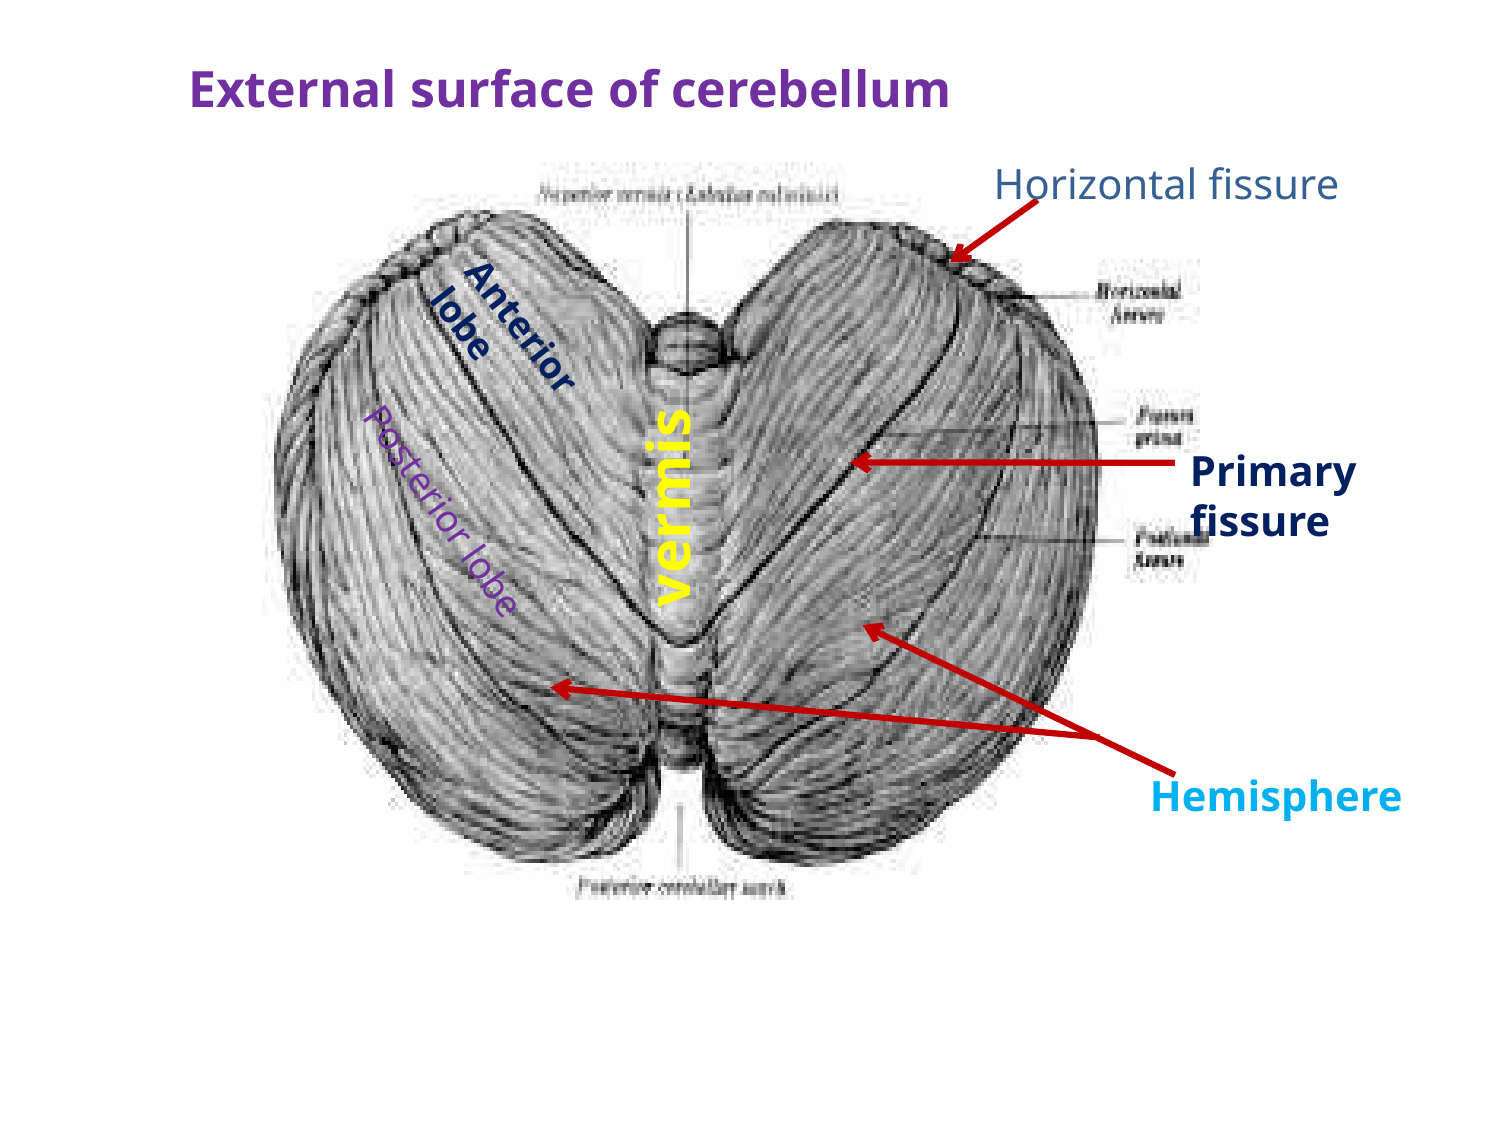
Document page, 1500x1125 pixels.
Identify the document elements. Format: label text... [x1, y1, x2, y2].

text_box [862, 624, 1176, 776]
picture [262, 162, 1213, 901]
text_box Hemisphere [1216, 762, 1429, 828]
text_box External surface of cerebellum [173, 49, 967, 125]
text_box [549, 687, 1101, 738]
text_box Primary fissure [1216, 437, 1500, 553]
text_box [949, 199, 1038, 263]
text_box Horizontal fissure [978, 149, 1354, 215]
